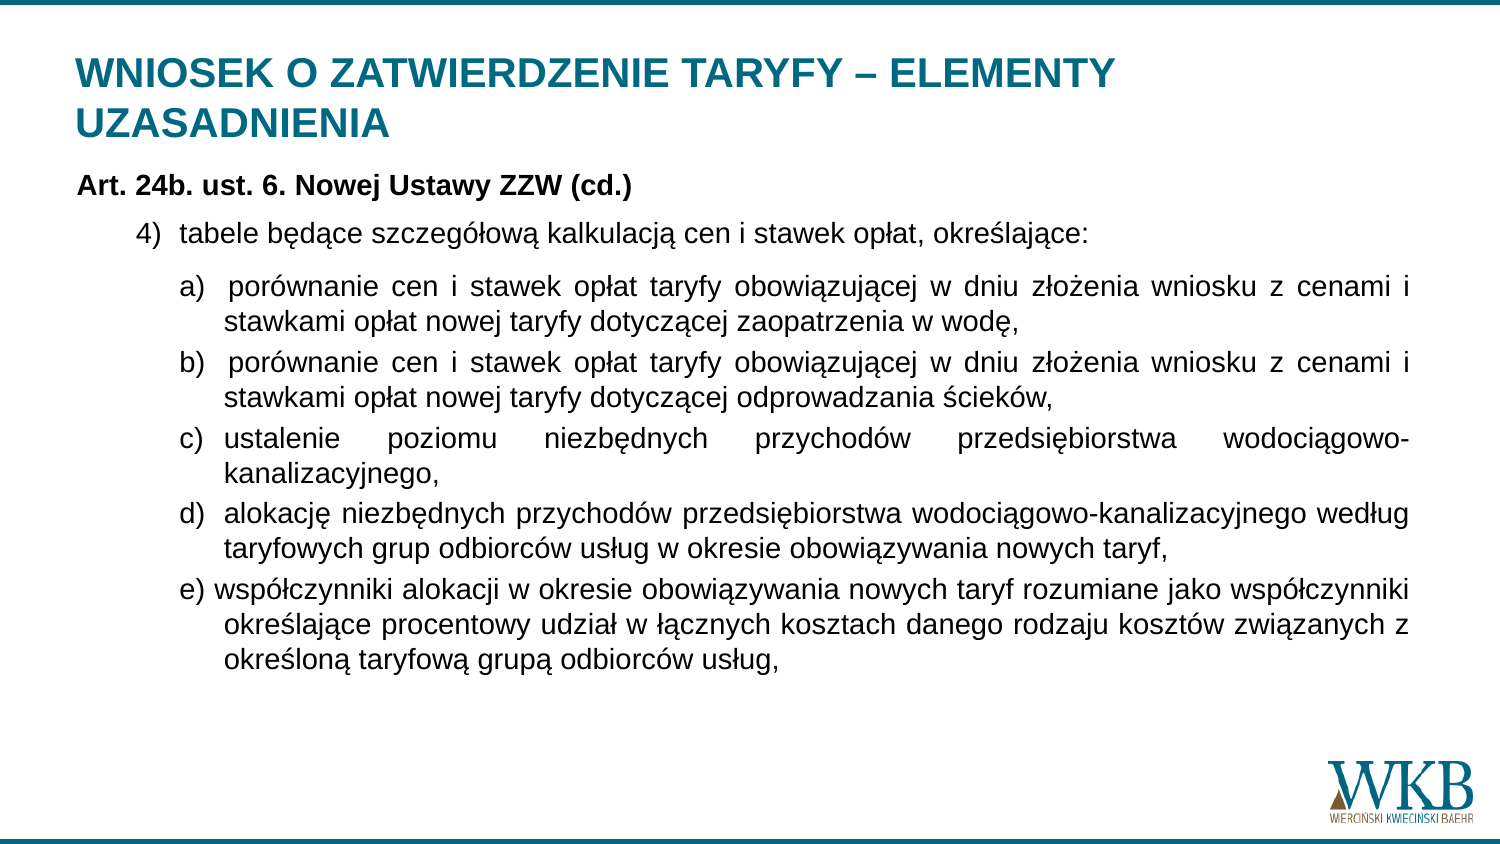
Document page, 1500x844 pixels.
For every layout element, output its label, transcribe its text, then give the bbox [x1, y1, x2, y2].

picture [1417, 761, 1443, 806]
picture [1450, 786, 1466, 807]
list Art. 24b. ust. 6. Nowej Ustawy ZZW (cd.) 4) tabele będące szczegółową kalkulacją cen i stawek opłat, określające: a) porównanie cen i stawek opłat taryfy obowiązującej w dniu złożenia wniosku z cenami i stawkami opłat nowej taryfy dotyczącej zaopatrzenia w wodę, b) porównanie cen i stawek opłat taryfy obowiązującej w dniu złożenia wniosku z cenami i stawkami opłat nowej taryfy dotyczącej odprowadzania ścieków, c) ustalenie poziomu niezbędnych przychodów przedsiębiorstwa wodociągowo-kanalizacyjnego, d) alokację niezbędnych przychodów przedsiębiorstwa wodociągowo-kanalizacyjnego według taryfowych grup odbiorców usług w okresie obowiązywania nowych taryf, e) współczynniki alokacji w okresie obowiązywania nowych taryf rozumiane jako współczynniki określające procentowy udział w łącznych kosztach danego rodzaju kosztów związanych z określoną taryfową grupą odbiorców usług, [76, 166, 1412, 750]
picture [1328, 764, 1473, 823]
picture [1408, 761, 1425, 784]
title WNIOSEK O ZATWIERDZENIE TARYFY – ELEMENTY UZASADNIENIA [75, 45, 1412, 151]
picture [1464, 761, 1473, 789]
picture [1450, 764, 1464, 782]
picture [1370, 761, 1389, 796]
picture [1341, 761, 1361, 797]
